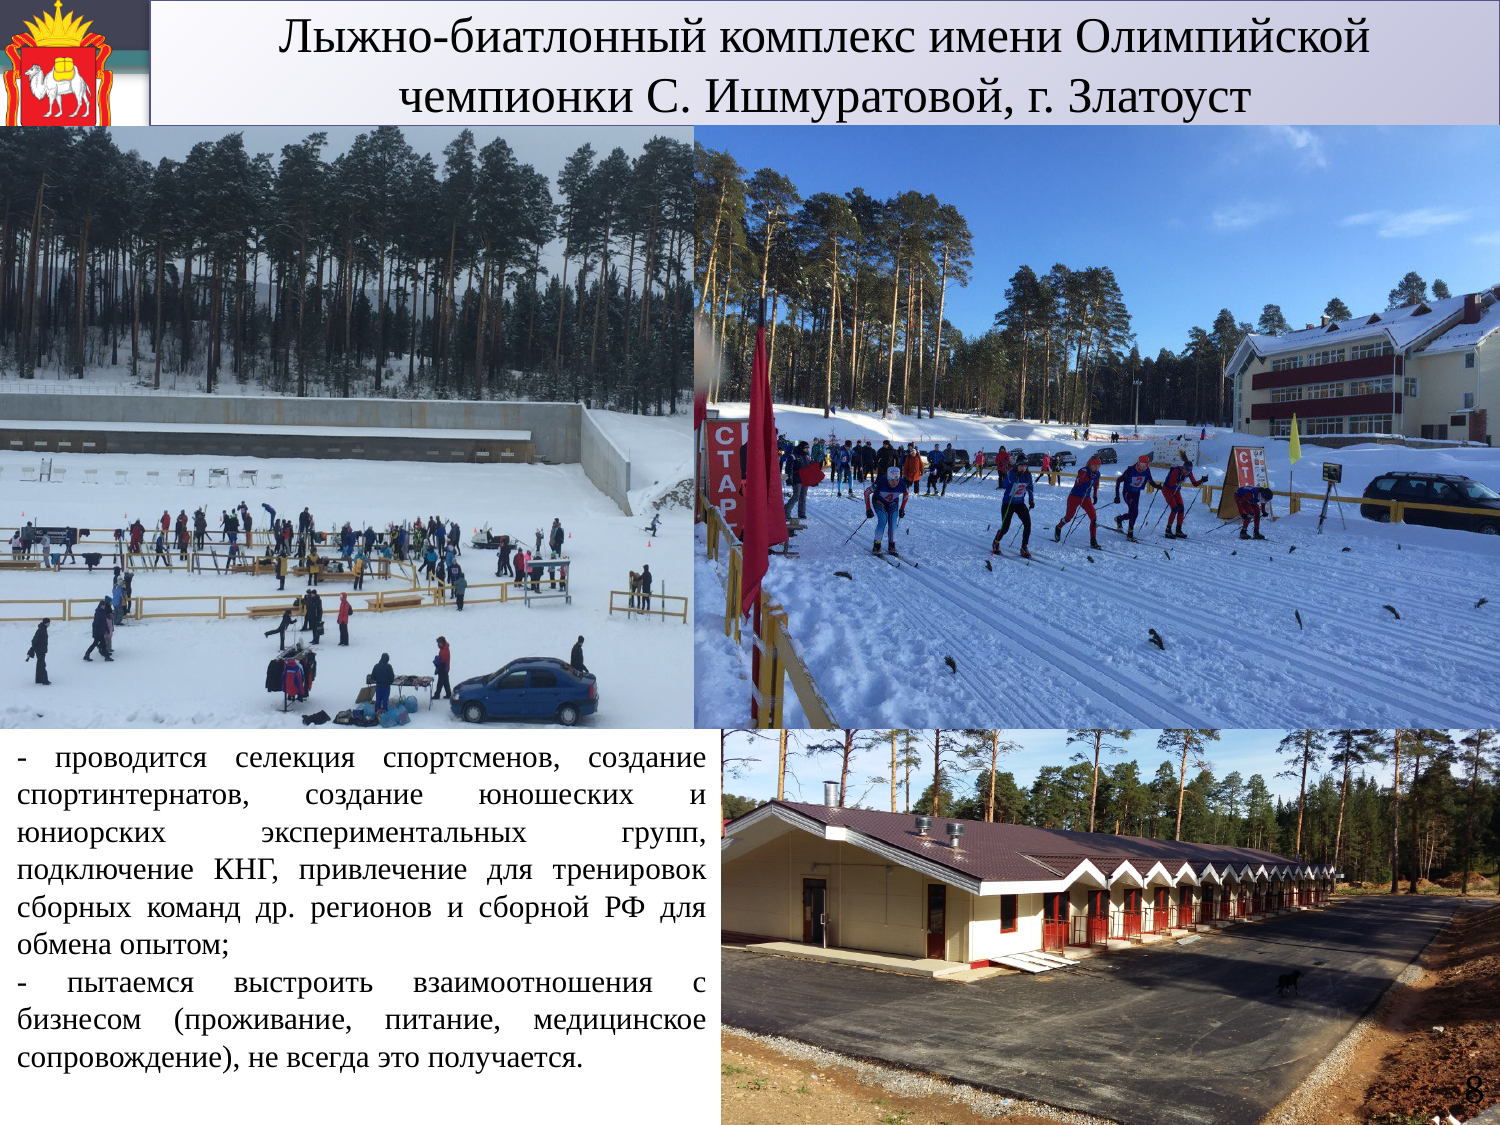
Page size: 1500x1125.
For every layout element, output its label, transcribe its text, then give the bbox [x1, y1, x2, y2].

title Лыжно-биатлонный комплекс имени Олимпийской чемпионки С. Ишмуратовой, г. Златоуст [149, 0, 1500, 124]
picture [0, 0, 1500, 1125]
text_box - проводится селекция спортсменов, создание спортинтернатов, создание юношеских и юниорских экспериментальных групп, подключение КНГ, привлечение для тренировок сборных команд др. регионов и сборной РФ для обмена опытом; - пытаемся выстроить взаимоотношения с бизнесом (проживание, питание, медицинское сопровождение), не всегда это получается. [2, 740, 714, 1081]
